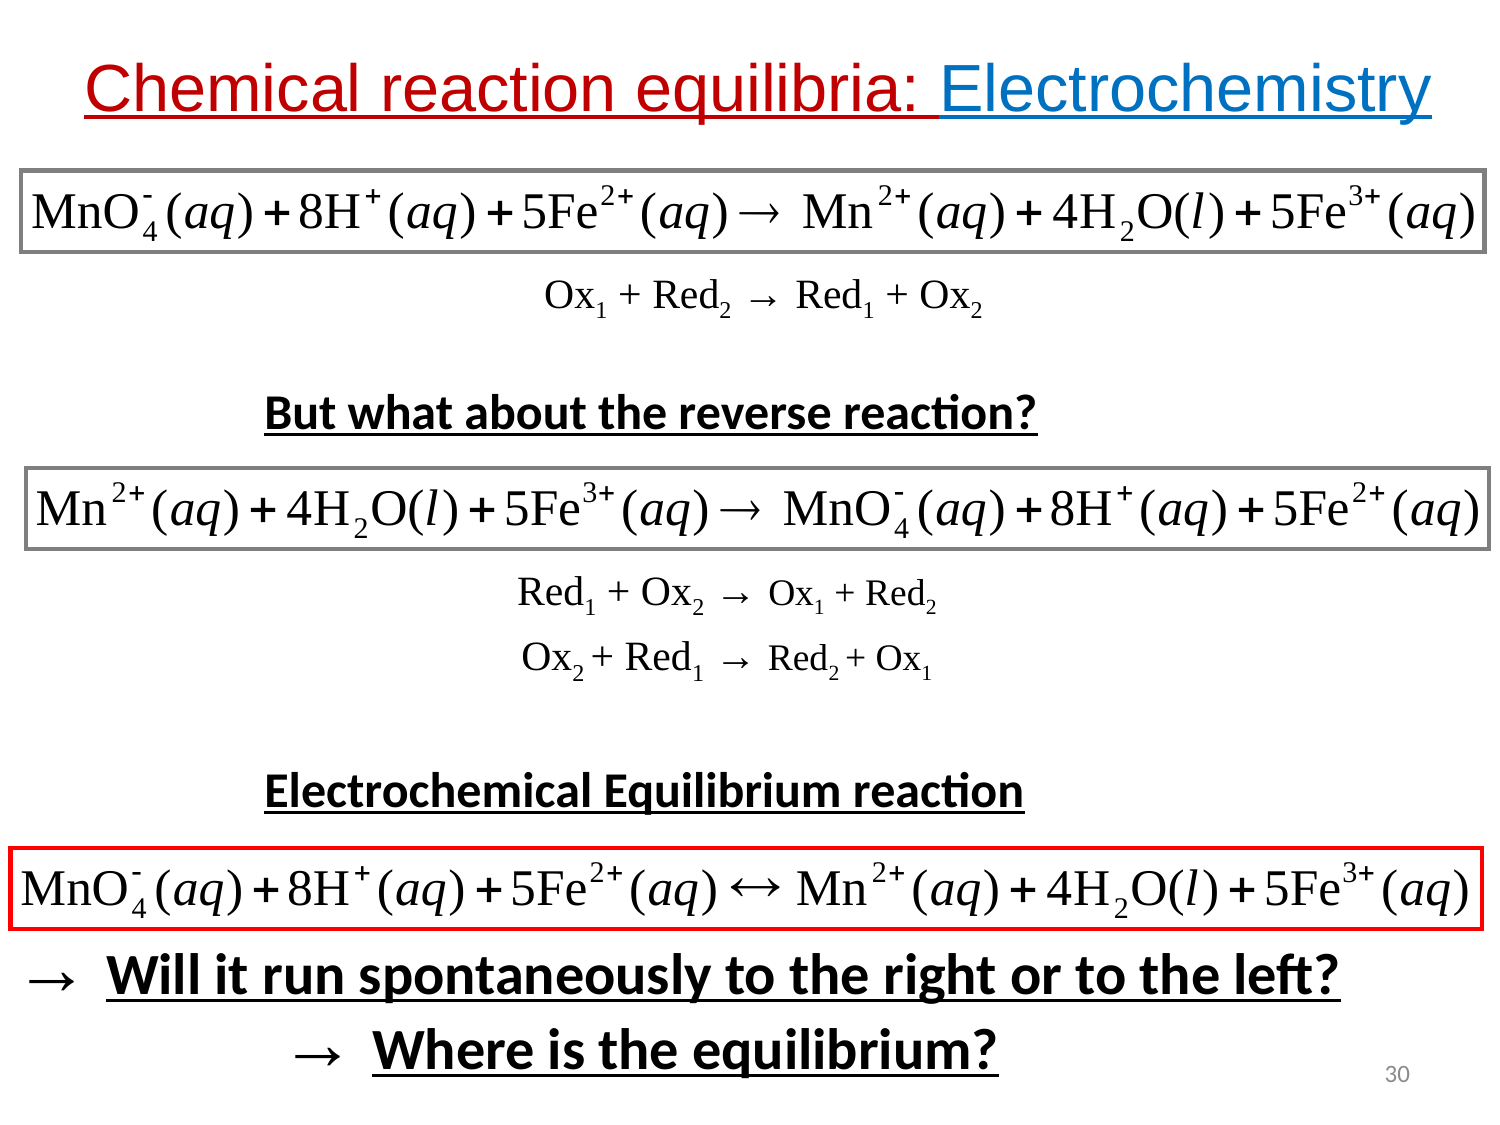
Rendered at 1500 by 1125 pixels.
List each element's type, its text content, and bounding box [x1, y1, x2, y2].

text_box → Where is the equilibrium? [266, 1018, 1273, 1093]
text_box Red1 + Ox2 → Ox1 + Red2 [502, 556, 982, 628]
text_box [12, 849, 1481, 928]
text_box Ox2 + Red1 → Red2 + Ox1 [506, 621, 986, 694]
text_box But what about the reverse reaction? [249, 371, 1257, 447]
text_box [23, 172, 1483, 250]
text_box Chemical reaction equilibria: Electrochemistry [69, 37, 1459, 150]
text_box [27, 469, 1488, 548]
text_box → Will it run spontaneously to the right or to the left? [0, 912, 1475, 1018]
text_box Ox1 + Red2 → Red1 + Ox2 [529, 259, 1010, 331]
text_box Electrochemical Equilibrium reaction [249, 749, 1257, 825]
slide_number 30 [1074, 1042, 1425, 1103]
